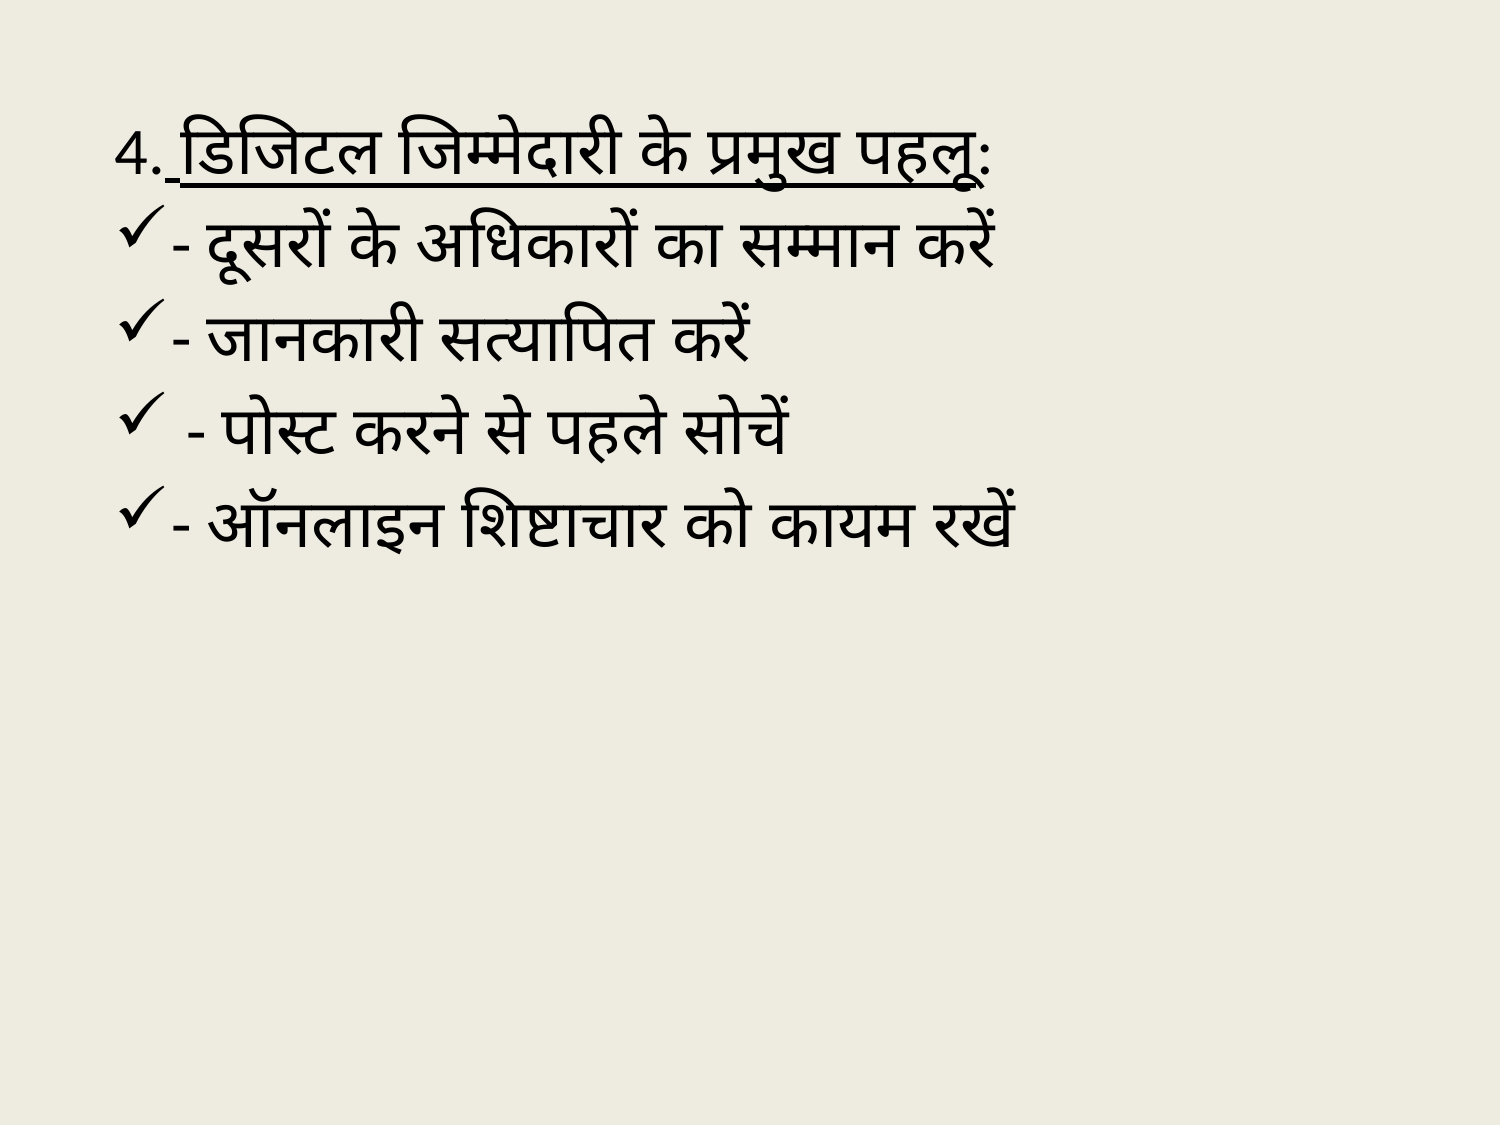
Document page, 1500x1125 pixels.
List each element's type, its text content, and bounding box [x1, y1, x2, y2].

list 4. डिजिटल जिम्मेदारी के प्रमुख पहलू: - दूसरों के अधिकारों का सम्मान करें - जानकारी सत्यापित करें - पोस्ट करने से पहले सोचें - ऑनलाइन शिष्टाचार को कायम रखें [99, 99, 1450, 1063]
